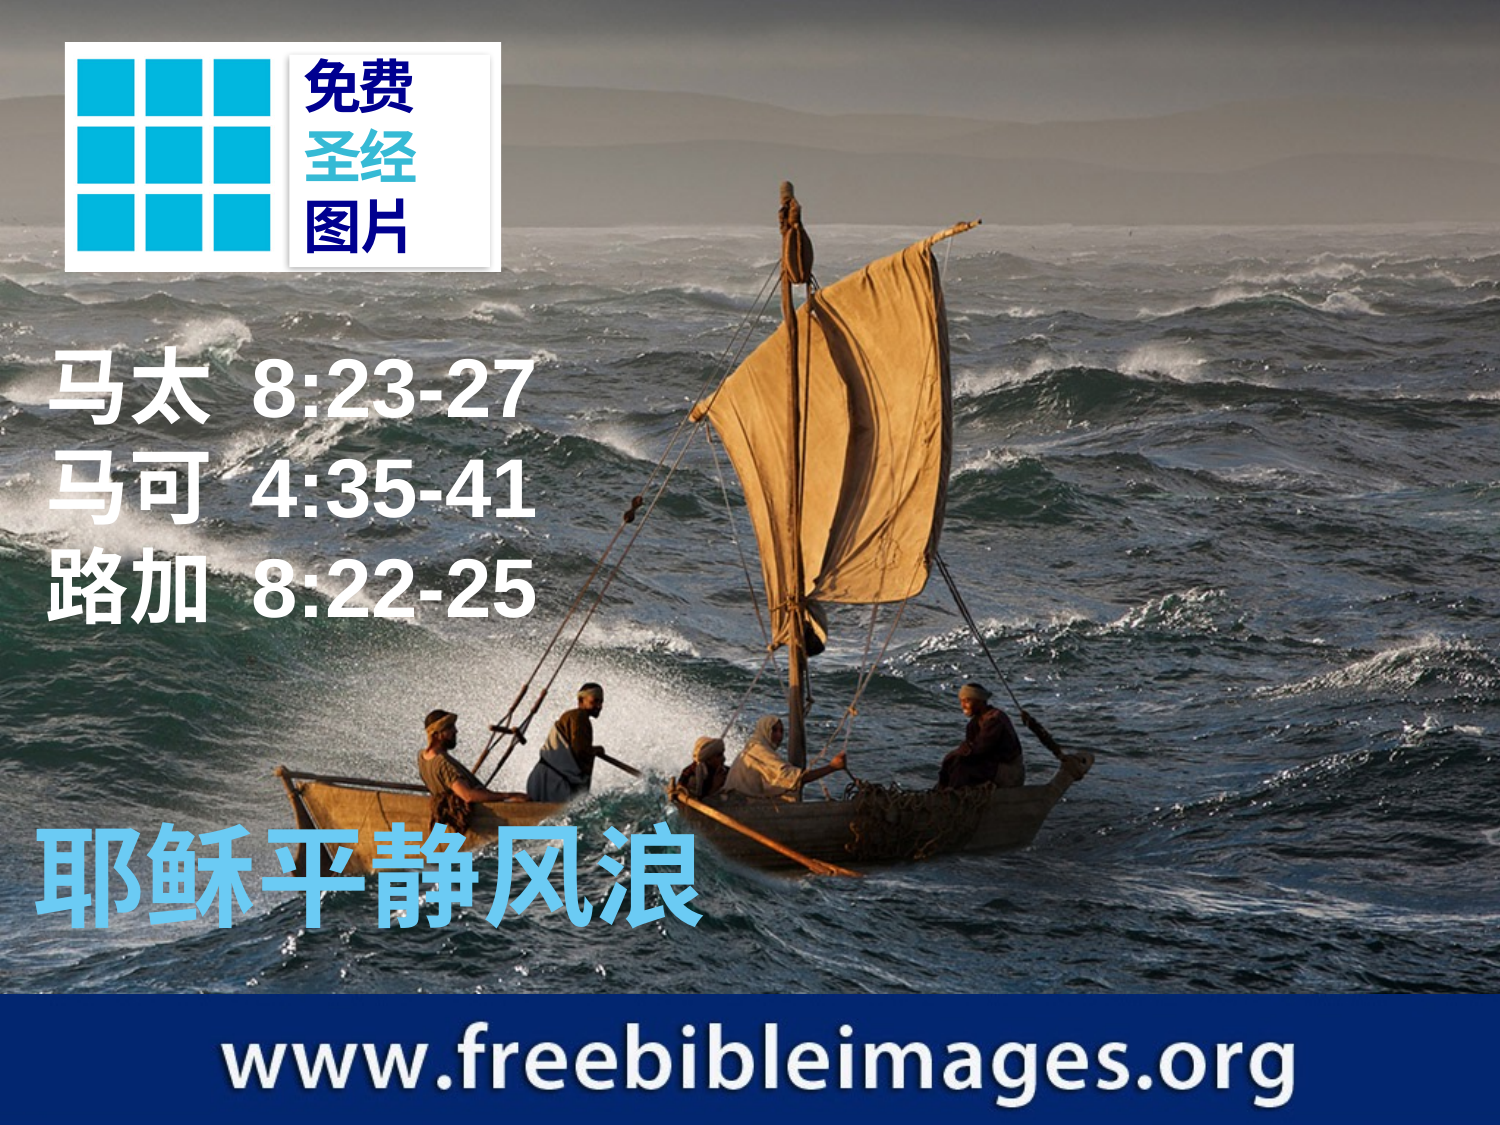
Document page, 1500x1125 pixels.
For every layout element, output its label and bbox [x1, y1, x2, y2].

text_box [64, 42, 526, 272]
picture [0, 0, 1500, 1125]
